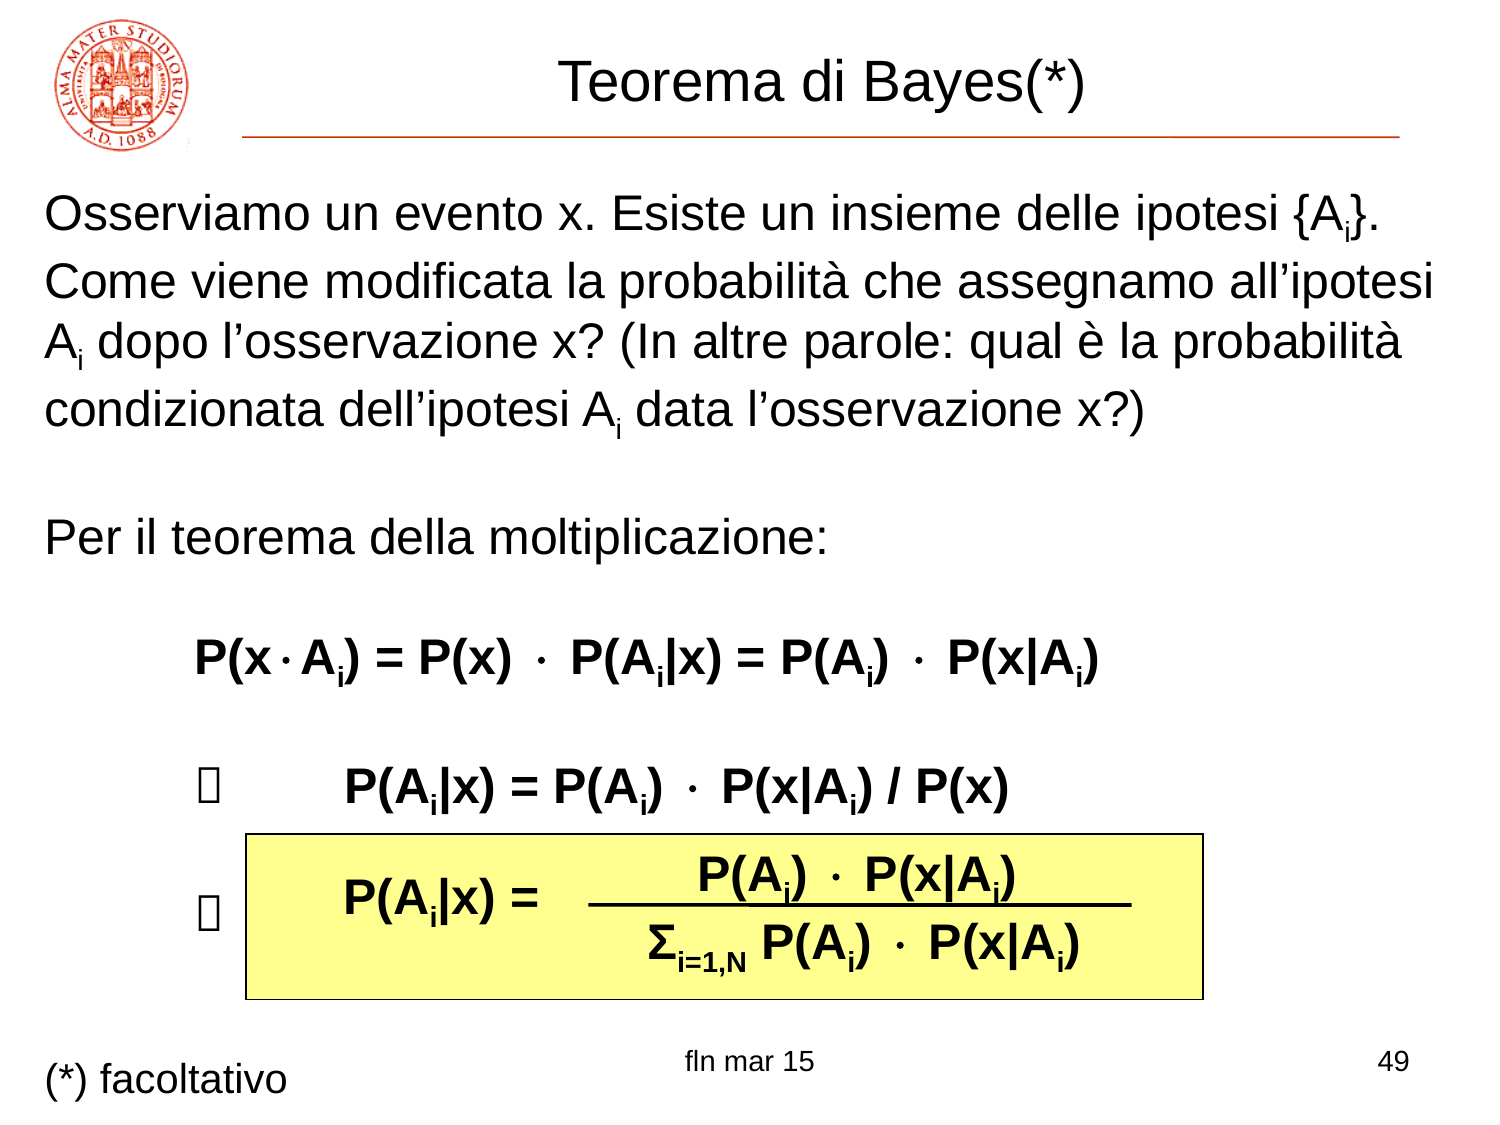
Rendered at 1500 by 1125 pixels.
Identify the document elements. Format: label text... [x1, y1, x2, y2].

title Teorema di Bayes(*) [230, 31, 1415, 126]
footer fln mar 15 [512, 1034, 988, 1103]
slide_number 49 [1074, 1034, 1425, 1103]
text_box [245, 833, 1204, 1000]
text_box Osserviamo un evento x. Esiste un insieme delle ipotesi {Ai}. Come viene modificata la probabilità che assegnamo all’ipotesi Ai dopo l’osservazione x? (In altre parole: qual è la probabilità condizionata dell’ipotesi Ai data l’osservazione x?) Per il teorema della moltiplicazione: P(xAi) = P(x)  P(Ai|x) = P(Ai)  P(x|Ai)  P(Ai|x) = P(Ai)  P(x|Ai) / P(x)  [29, 172, 1500, 1009]
picture [53, 18, 190, 168]
text_box (*) facoltativo [29, 1044, 303, 1110]
